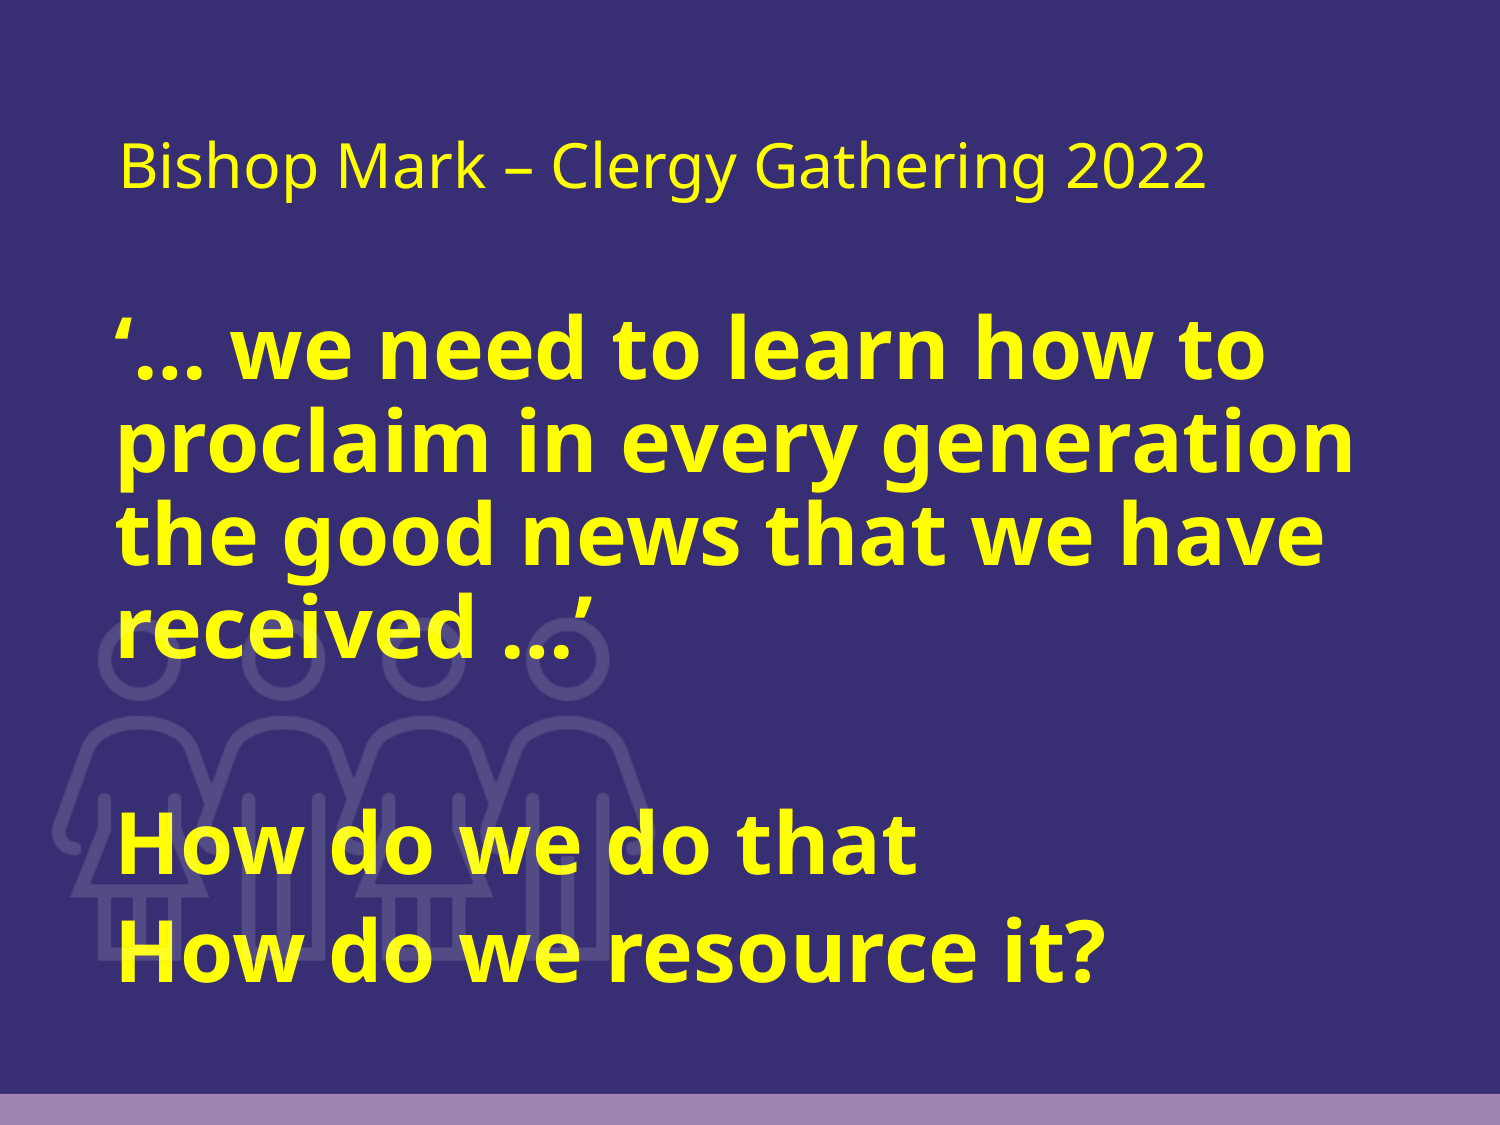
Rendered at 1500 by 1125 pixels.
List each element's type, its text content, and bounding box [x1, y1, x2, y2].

title Bishop Mark – Clergy Gathering 2022 [103, 59, 1397, 278]
picture [17, 463, 691, 1125]
list ‘… we need to learn how to proclaim in every generation the good news that we have received …’ How do we do that How do we resource it? [103, 299, 1397, 1014]
